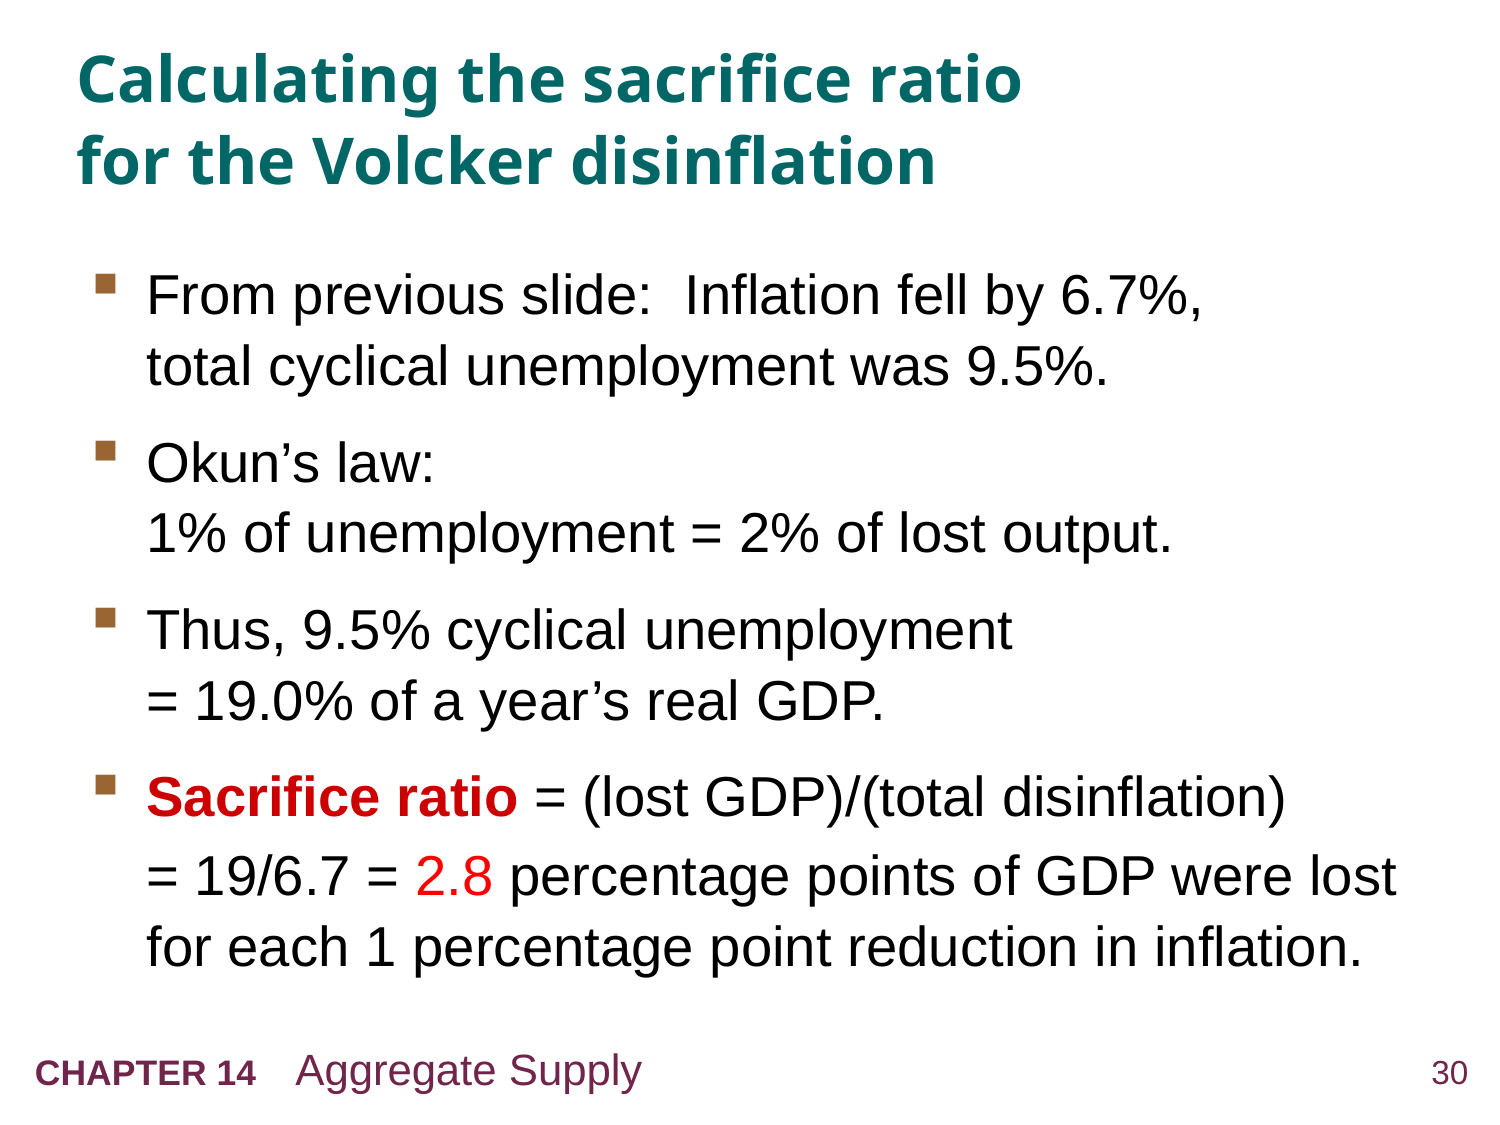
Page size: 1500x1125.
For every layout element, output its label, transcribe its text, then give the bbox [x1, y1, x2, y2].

list From previous slide: Inflation fell by 6.7%, total cyclical unemployment was 9.5%. Okun’s law: 1% of unemployment = 2% of lost output. Thus, 9.5% cyclical unemployment = 19.0% of a year’s real GDP. Sacrifice ratio = (lost GDP)/(total disinflation) = 19/6.7 = 2.8 percentage points of GDP were lost for each 1 percentage point reduction in inflation. [75, 247, 1425, 1022]
title Calculating the sacrifice ratio for the Volcker disinflation [76, 38, 1430, 193]
